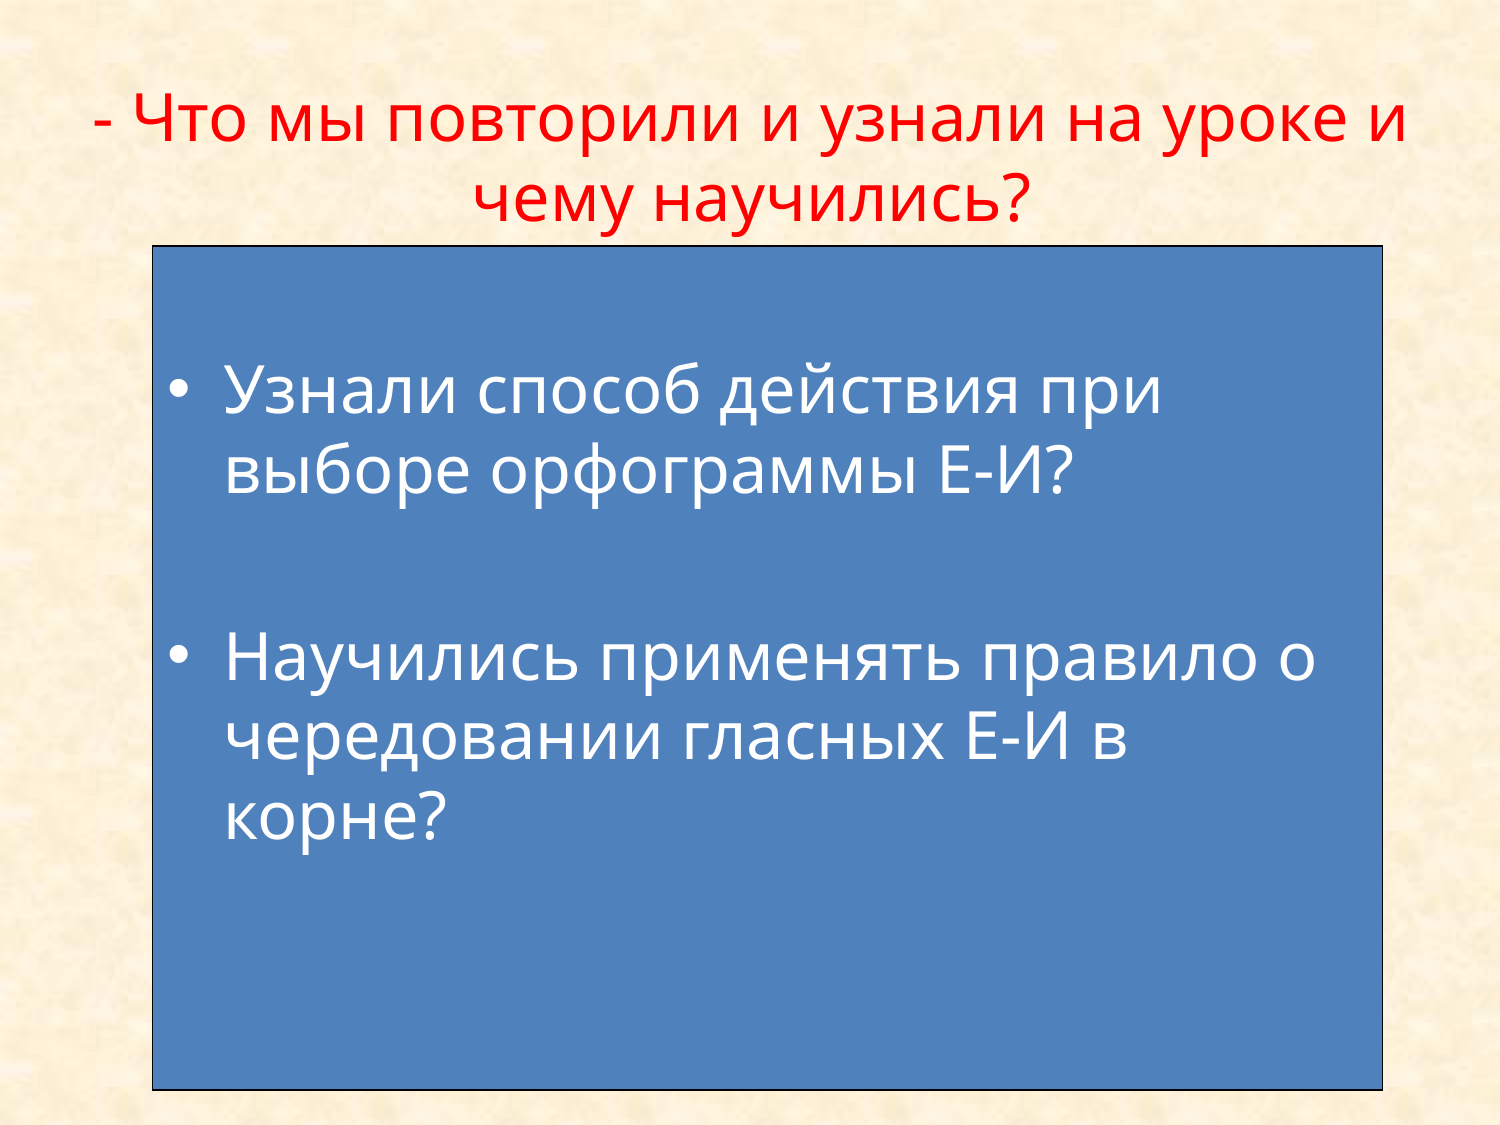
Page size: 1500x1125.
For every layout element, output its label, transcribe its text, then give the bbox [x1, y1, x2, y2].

title - Что мы повторили и узнали на уроке и чему научились? [76, 42, 1428, 268]
picture [0, 0, 1500, 1125]
text_box Узнали способ действия при выборе орфограммы Е-И? Научились применять правило о чередовании гласных Е-И в корне? [152, 246, 1383, 1090]
